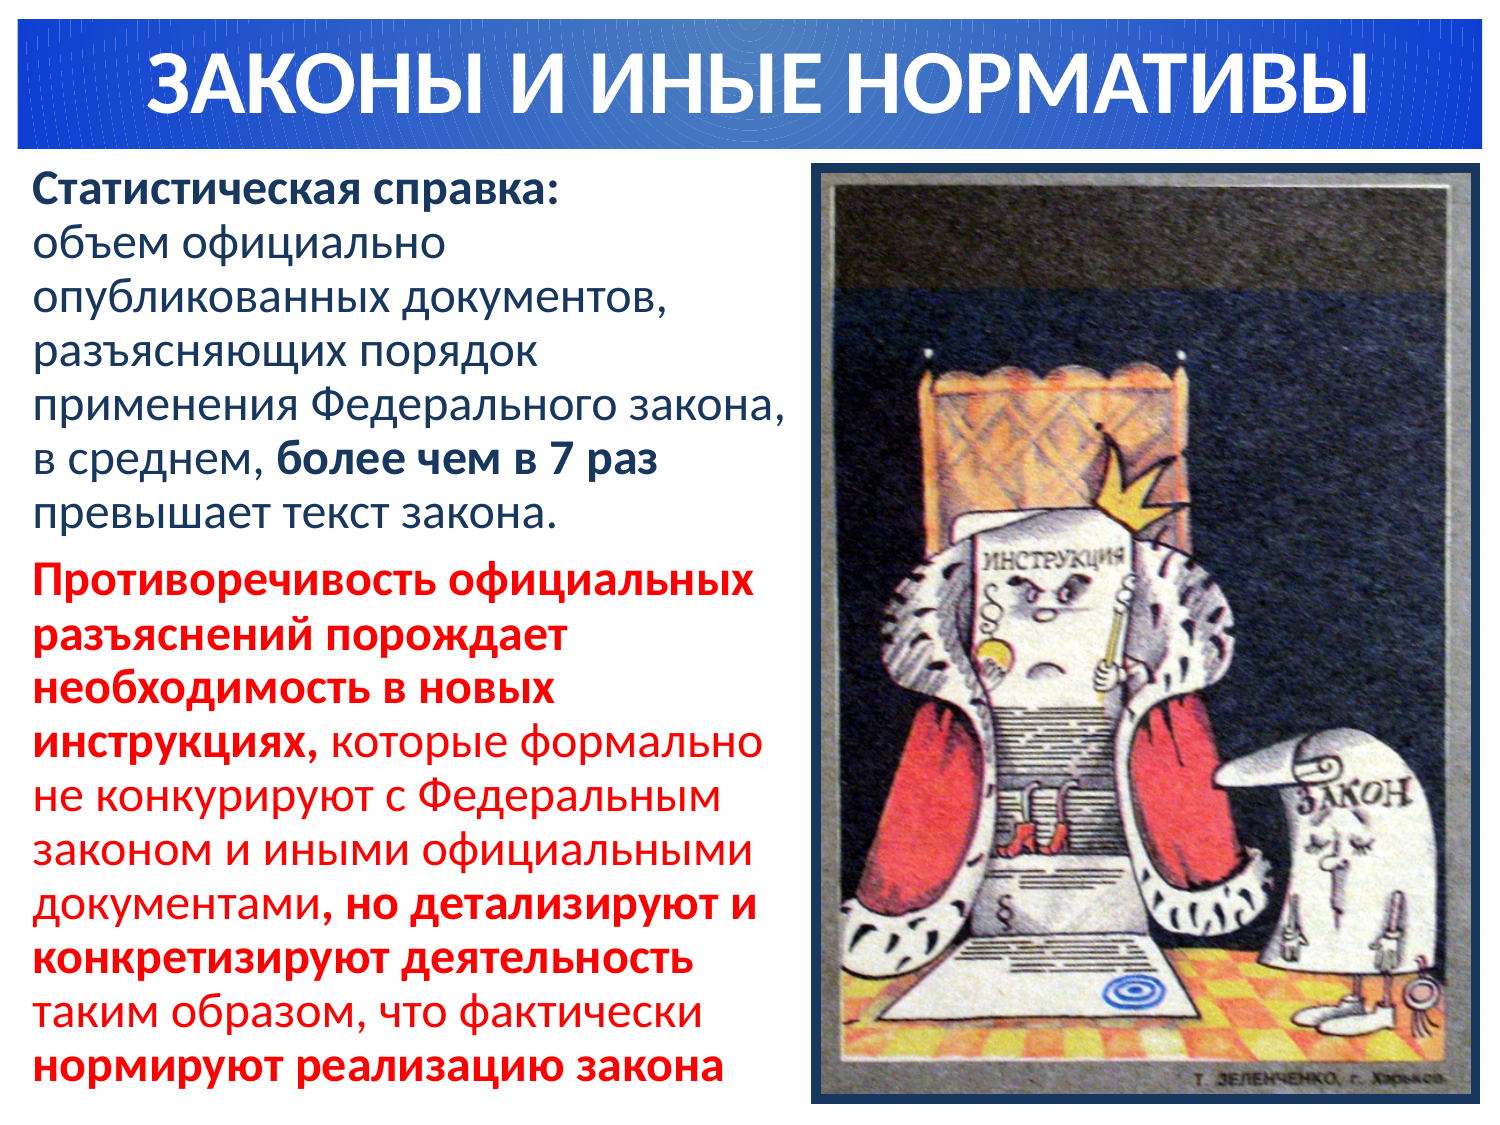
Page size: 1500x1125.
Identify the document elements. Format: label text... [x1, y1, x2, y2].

text_box Статистическая справка: объем официально опубликованных документов, разъясняющих порядок применения Федерального закона, в среднем, более чем в 7 раз превышает текст закона. [17, 153, 810, 545]
picture [820, 172, 1471, 1095]
text_box Противоречивость официальных разъяснений порождает необходимость в новых инструкциях, которые формально не конкурируют с Федеральным законом и иными официальными документами, но детализируют и конкретизируют деятельность таким образом, что фактически нормируют реализацию закона [17, 545, 817, 1100]
title Законы и иные нормативы [17, 19, 1483, 149]
